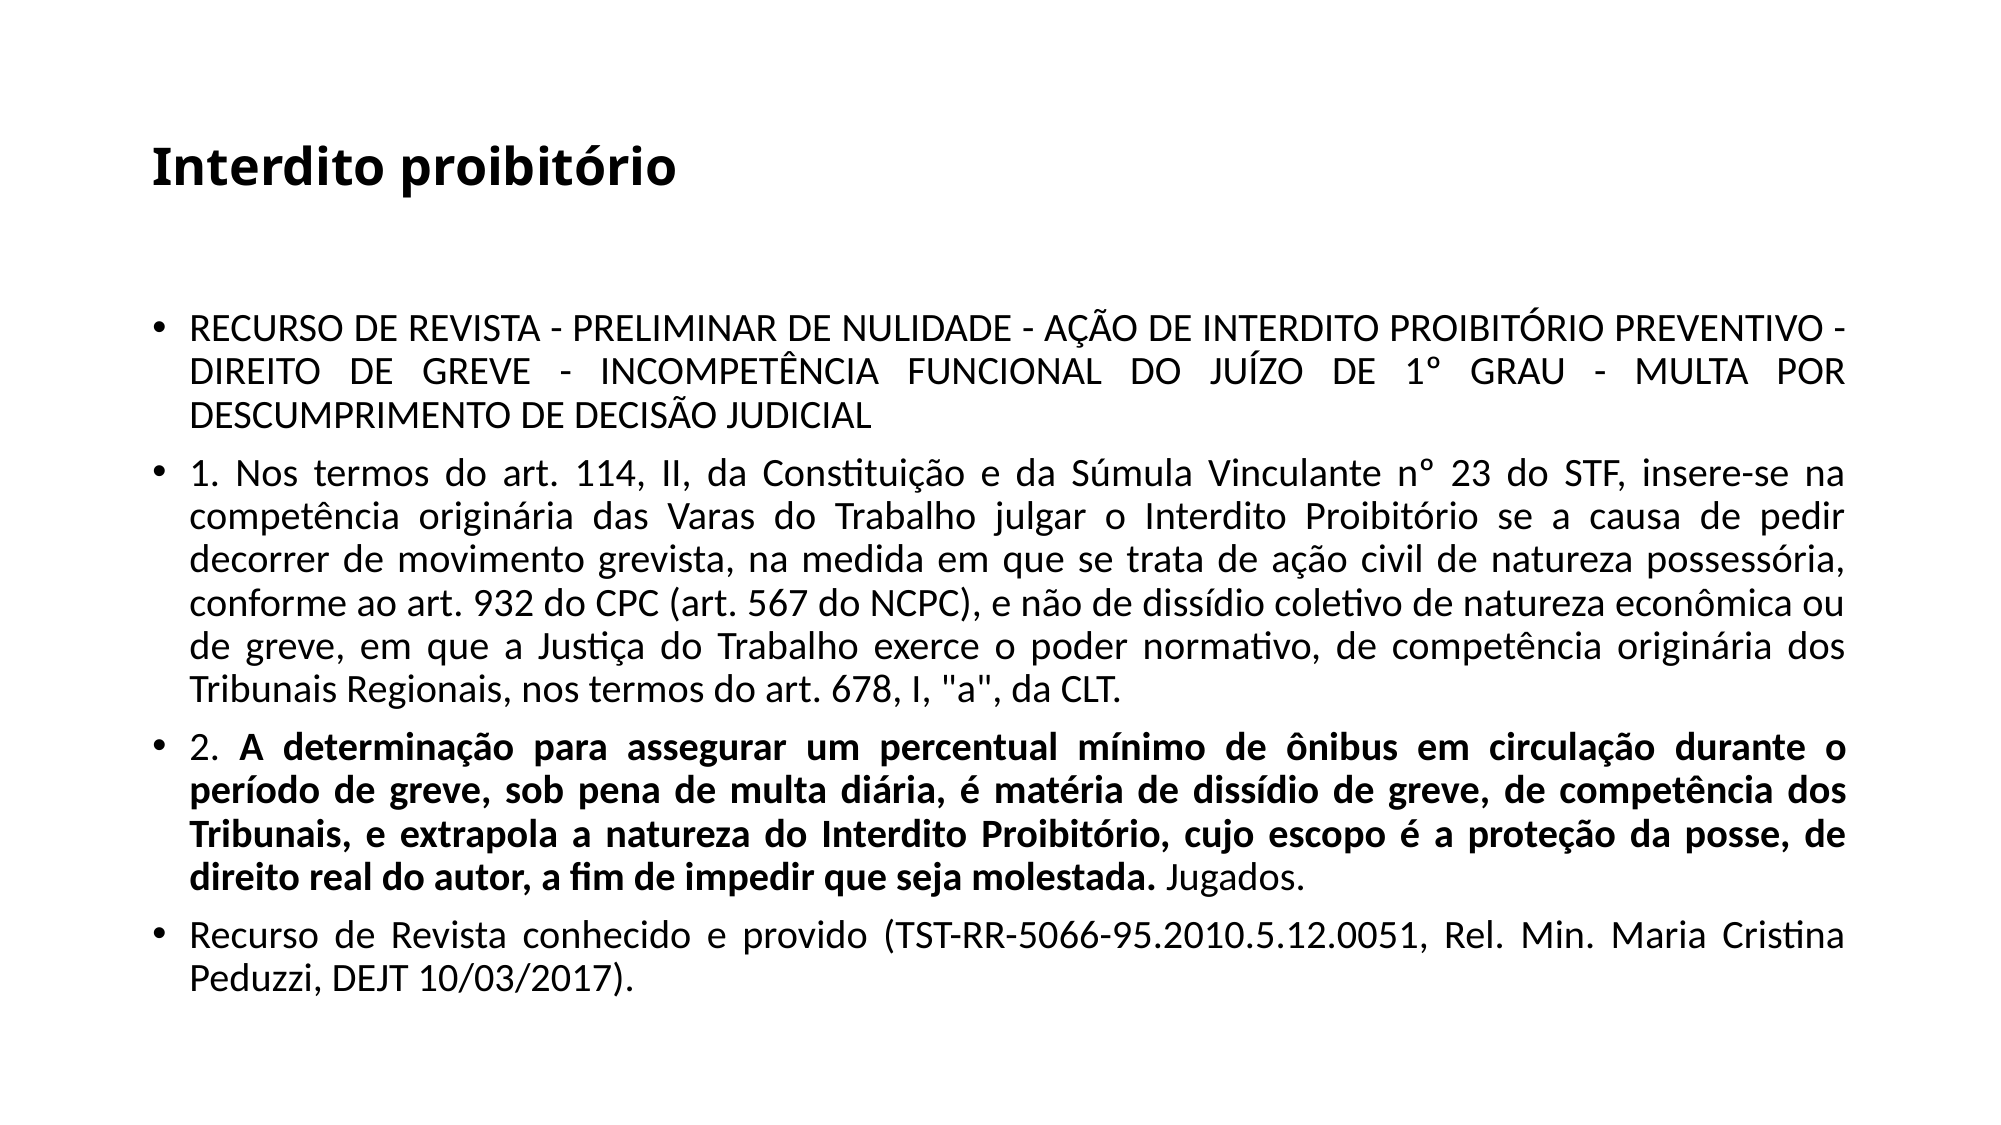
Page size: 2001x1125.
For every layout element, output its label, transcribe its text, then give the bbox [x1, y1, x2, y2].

title Interdito proibitório [137, 59, 1863, 278]
list RECURSO DE REVISTA - PRELIMINAR DE NULIDADE - AÇÃO DE INTERDITO PROIBITÓRIO PREVENTIVO - DIREITO DE GREVE - INCOMPETÊNCIA FUNCIONAL DO JUÍZO DE 1º GRAU - MULTA POR DESCUMPRIMENTO DE DECISÃO JUDICIAL 1. Nos termos do art. 114, II, da Constituição e da Súmula Vinculante nº 23 do STF, insere-se na competência originária das Varas do Trabalho julgar o Interdito Proibitório se a causa de pedir decorrer de movimento grevista, na medida em que se trata de ação civil de natureza possessória, conforme ao art. 932 do CPC (art. 567 do NCPC), e não de dissídio coletivo de natureza econômica ou de greve, em que a Justiça do Trabalho exerce o poder normativo, de competência originária dos Tribunais Regionais, nos termos do art. 678, I, "a", da CLT. 2. A determinação para assegurar um percentual mínimo de ônibus em circulação durante o período de greve, sob pena de multa diária, é matéria de dissídio de greve, de competência dos Tribunais, e extrapola a natureza do Interdito Proibitório, cujo escopo é a proteção da posse, de direito real do autor, a fim de impedir que seja molestada. Jugados. Recurso de Revista conhecido e provido (TST-RR-5066-95.2010.5.12.0051, Rel. Min. Maria Cristina Peduzzi, DEJT 10/03/2017). [137, 299, 1863, 1014]
